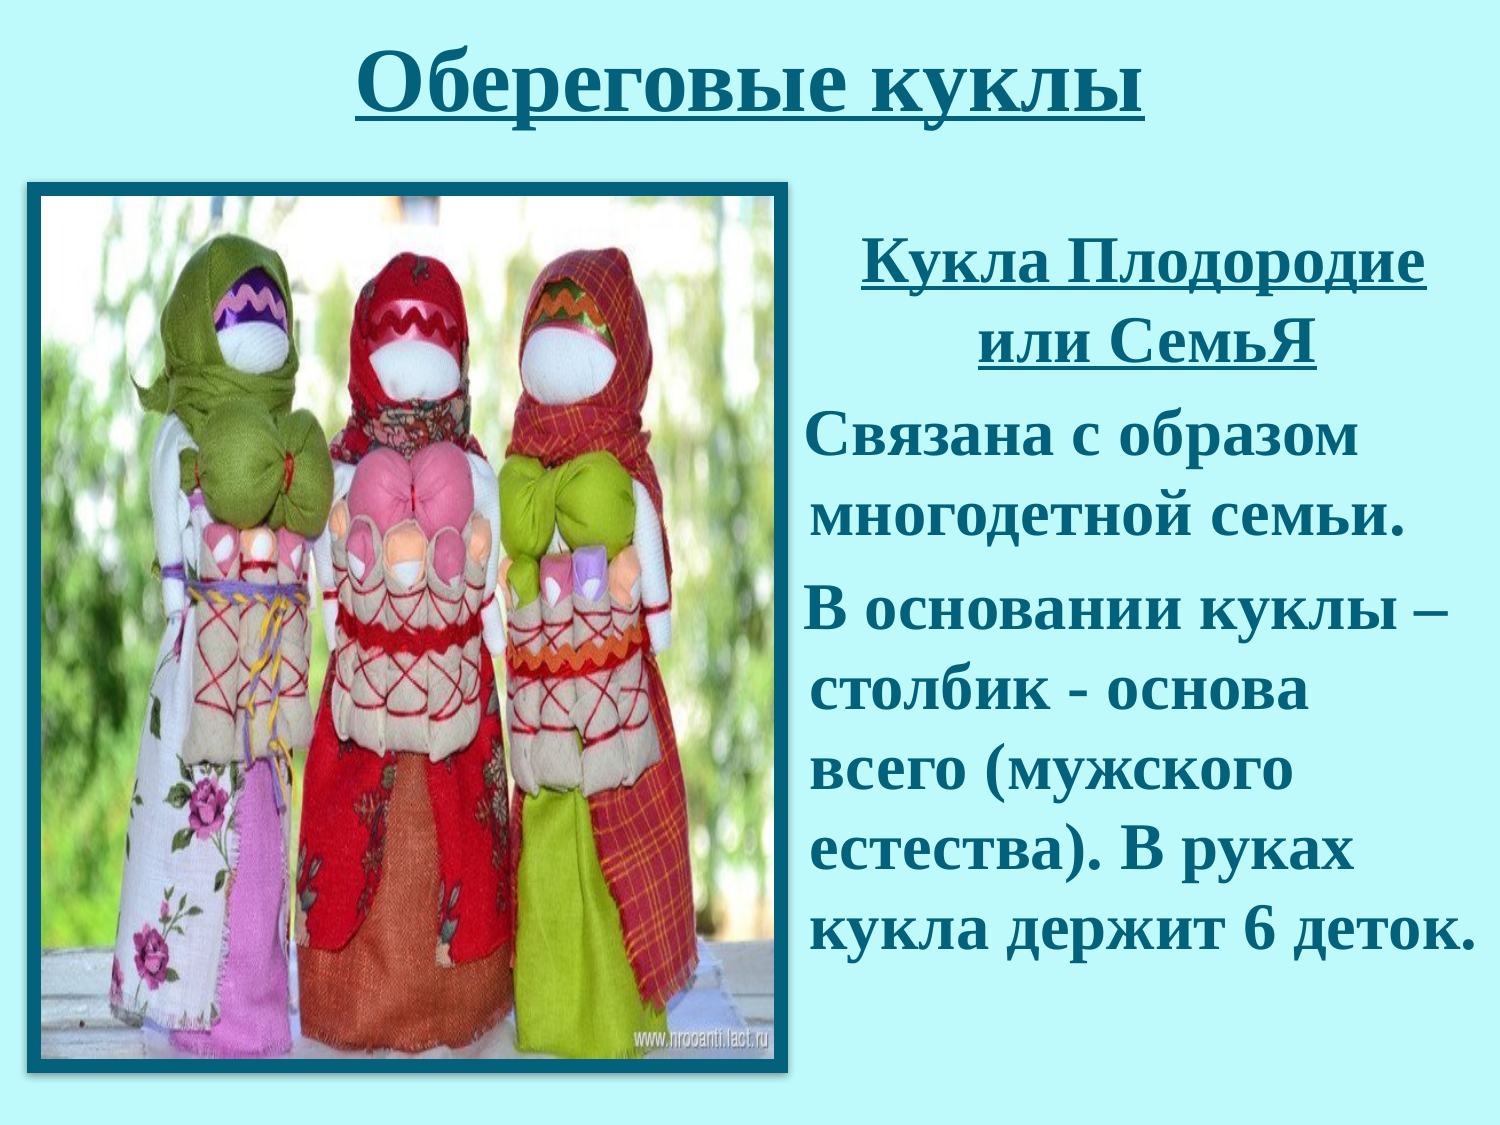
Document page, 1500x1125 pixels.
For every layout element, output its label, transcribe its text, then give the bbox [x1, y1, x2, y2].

list Кукла Плодородие или СемьЯ Связана с образом многодетной семьи. В основании куклы –столбик - основа всего (мужского естества). В руках кукла держит 6 деток. [738, 208, 1500, 1094]
picture [42, 197, 773, 1058]
title Обереговые куклы [75, 0, 1425, 149]
